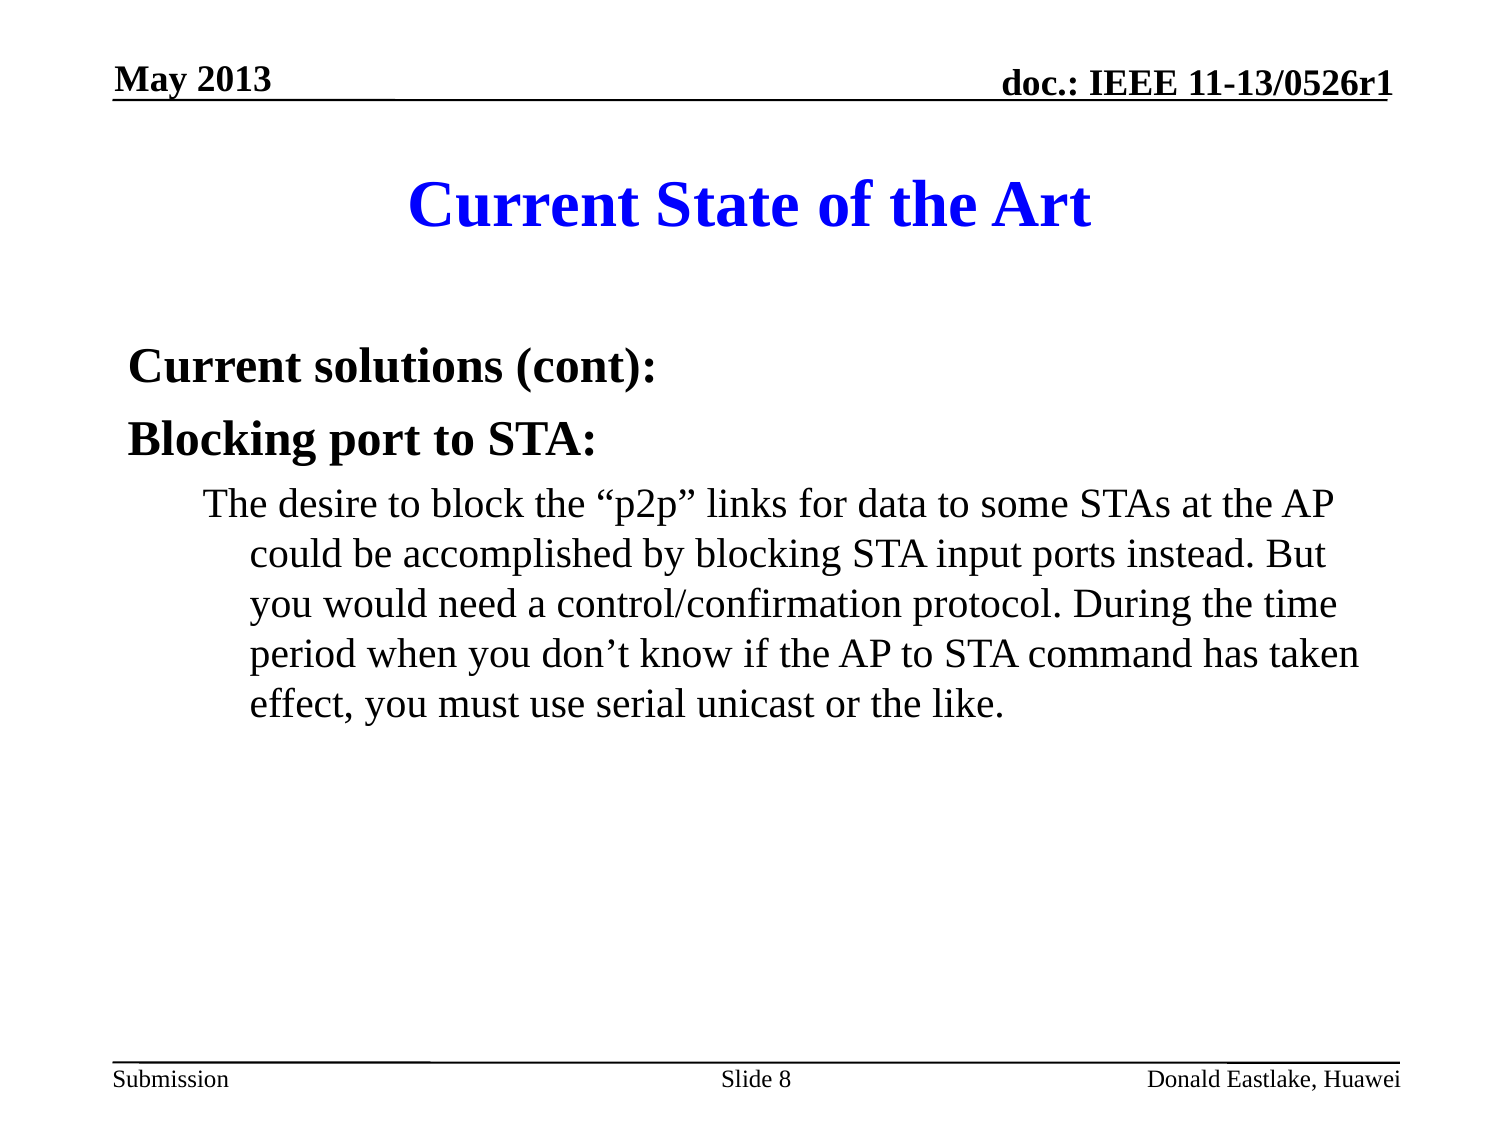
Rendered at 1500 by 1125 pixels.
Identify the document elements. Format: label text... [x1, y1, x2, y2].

list Current solutions (cont): Blocking port to STA: The desire to block the “p2p” links for data to some STAs at the AP could be accomplished by blocking STA input ports instead. But you would need a control/confirmation protocol. During the time period when you don’t know if the AP to STA command has taken effect, you must use serial unicast or the like. [112, 324, 1388, 1000]
footer Donald Eastlake, Huawei [878, 1061, 1402, 1093]
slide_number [114, 54, 423, 100]
title Current State of the Art [112, 112, 1388, 288]
slide_number Slide 8 [712, 1061, 800, 1123]
